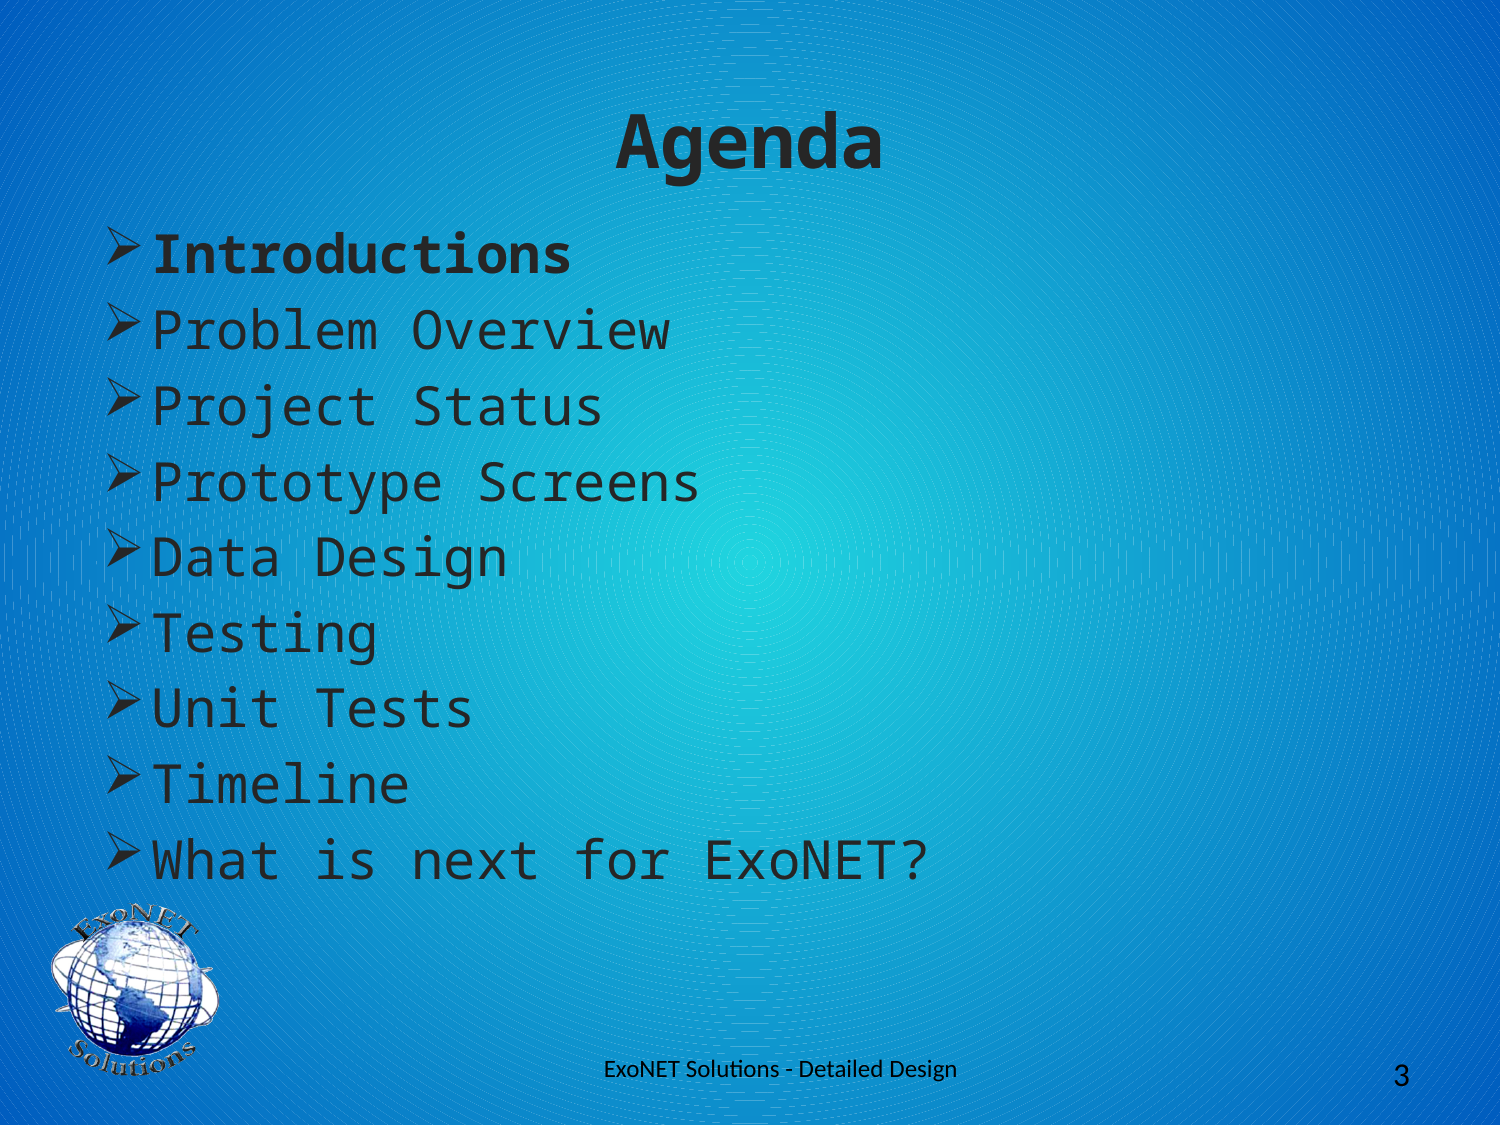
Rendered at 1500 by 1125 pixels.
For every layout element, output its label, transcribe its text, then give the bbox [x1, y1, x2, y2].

slide_number 3 [1074, 1042, 1425, 1103]
list Introductions Problem Overview Project Status Prototype Screens Data Design Testing Unit Tests Timeline What is next for ExoNET? [87, 212, 1438, 900]
text_box ExoNET Solutions - Detailed Design [487, 1037, 1075, 1098]
title Agenda [75, 45, 1425, 233]
picture [24, 849, 242, 1125]
